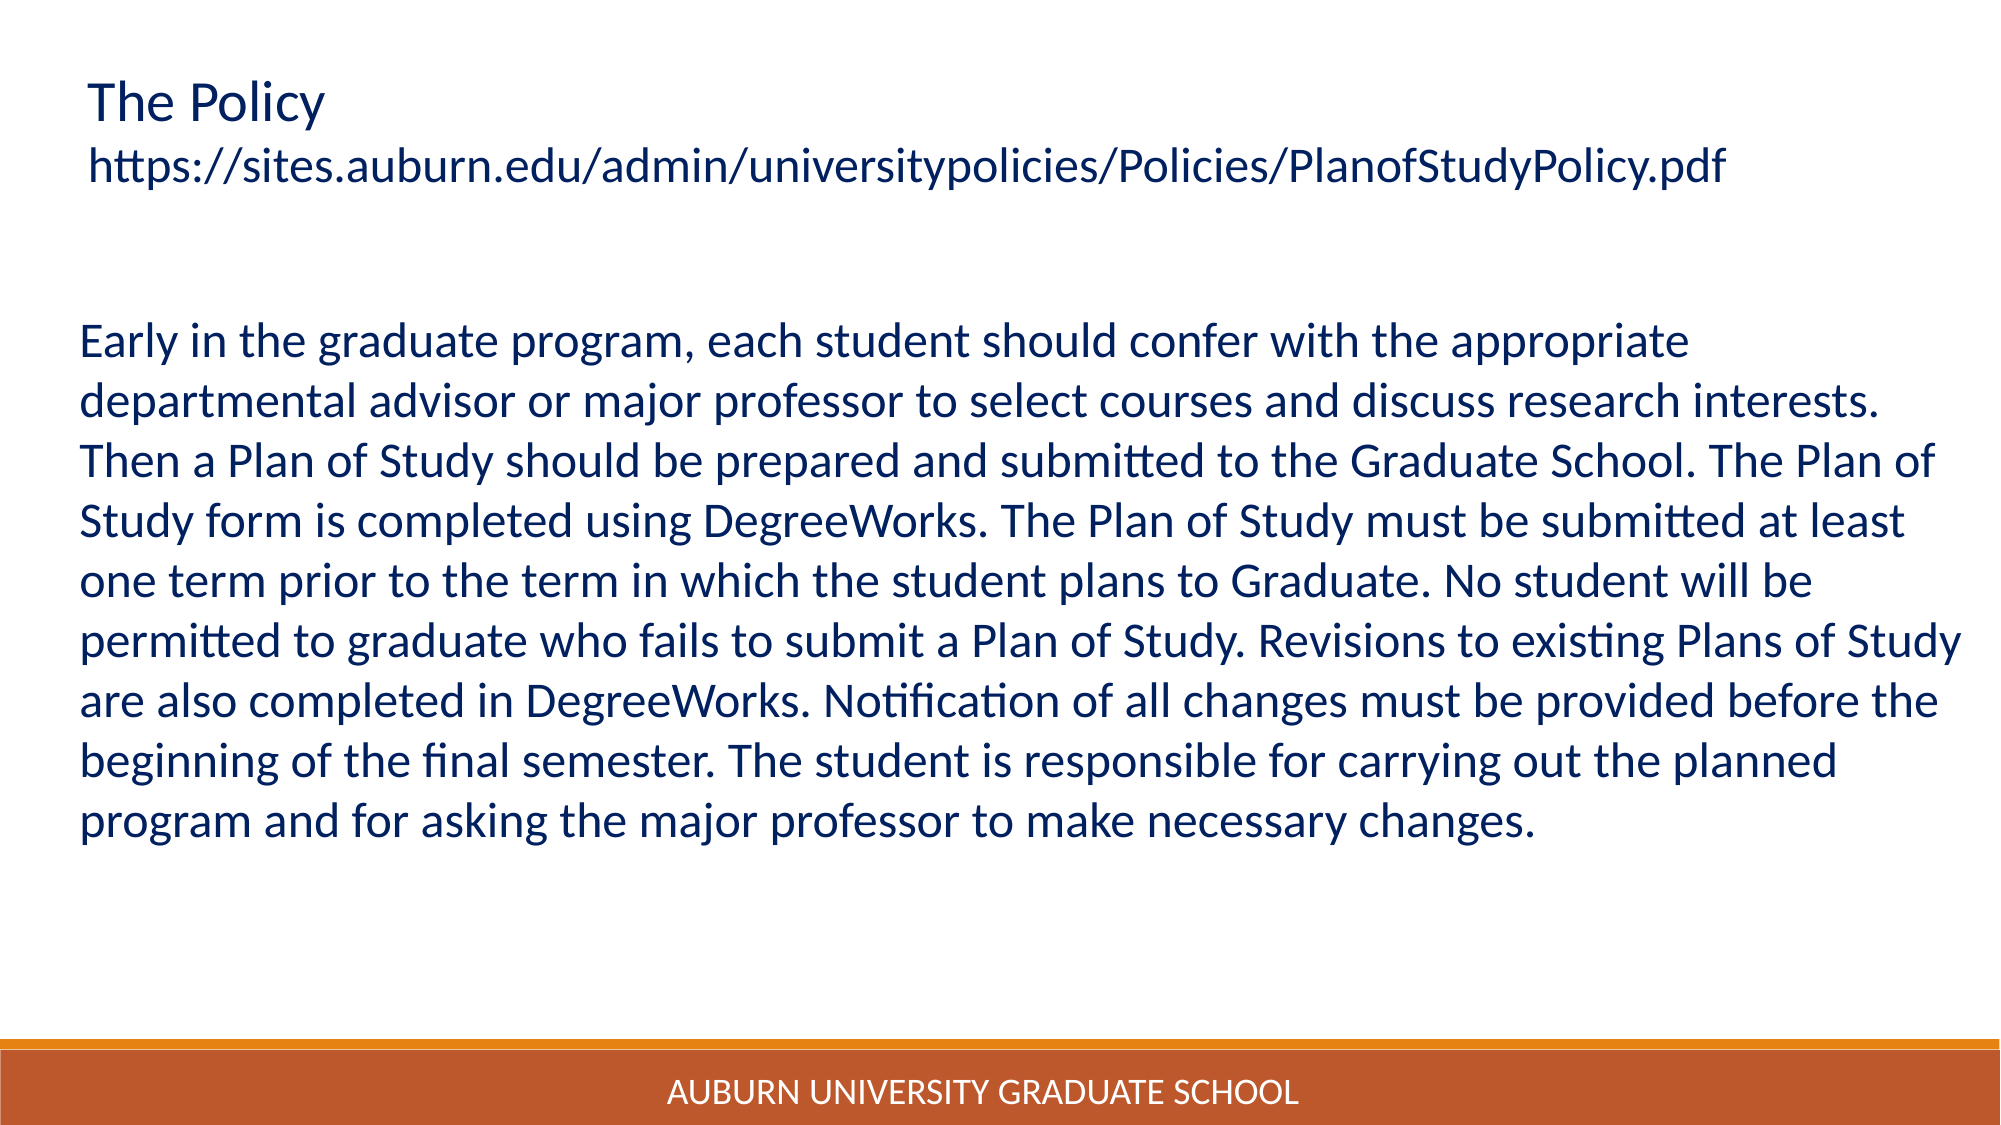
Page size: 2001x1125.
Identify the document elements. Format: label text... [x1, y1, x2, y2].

footer Auburn University Graduate School [604, 1059, 1396, 1120]
text_box The Policy https://sites.auburn.edu/admin/universitypolicies/Policies/PlanofStudyPolicy.pdf [73, 55, 1743, 201]
text_box Early in the graduate program, each student should confer with the appropriate departmental advisor or major professor to select courses and discuss research interests. Then a Plan of Study should be prepared and submitted to the Graduate School. The Plan of Study form is completed using DegreeWorks. The Plan of Study must be submitted at least one term prior to the term in which the student plans to Graduate. No student will be permitted to graduate who fails to submit a Plan of Study. Revisions to existing Plans of Study are also completed in DegreeWorks. Notification of all changes must be provided before the beginning of the final semester. The student is responsible for carrying out the planned program and for asking the major professor to make necessary changes. [64, 299, 1980, 855]
